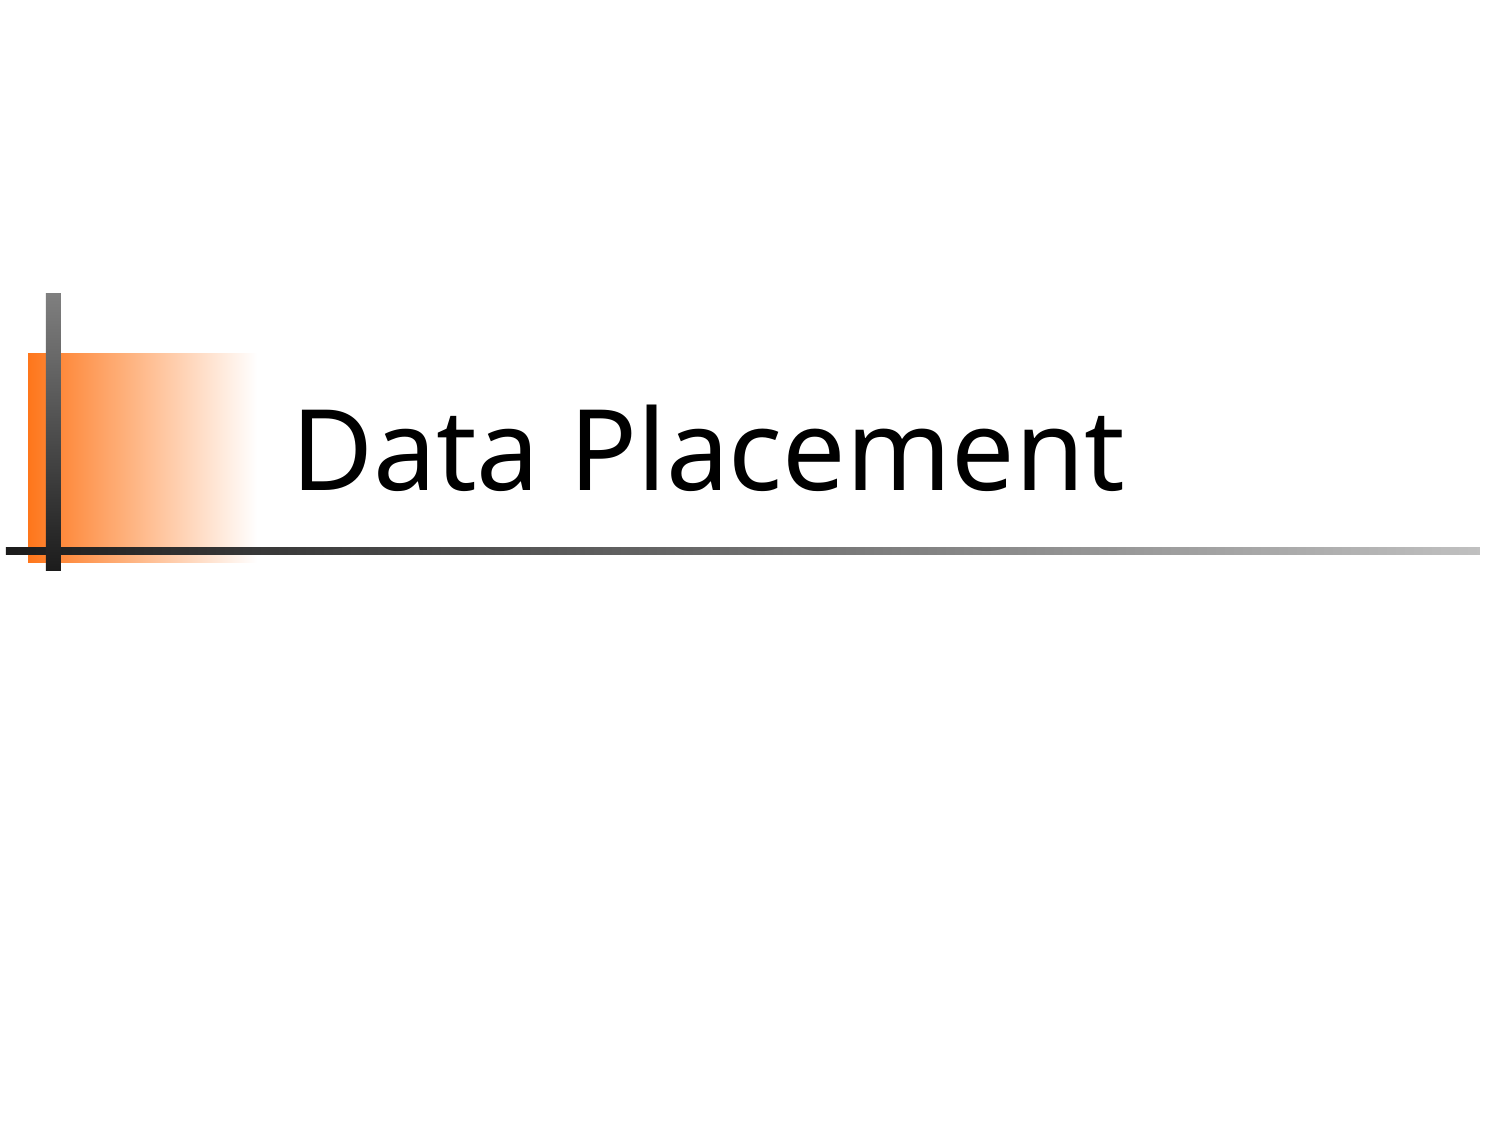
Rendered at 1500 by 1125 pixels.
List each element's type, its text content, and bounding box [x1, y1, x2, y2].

title Data Placement [104, 279, 1313, 520]
